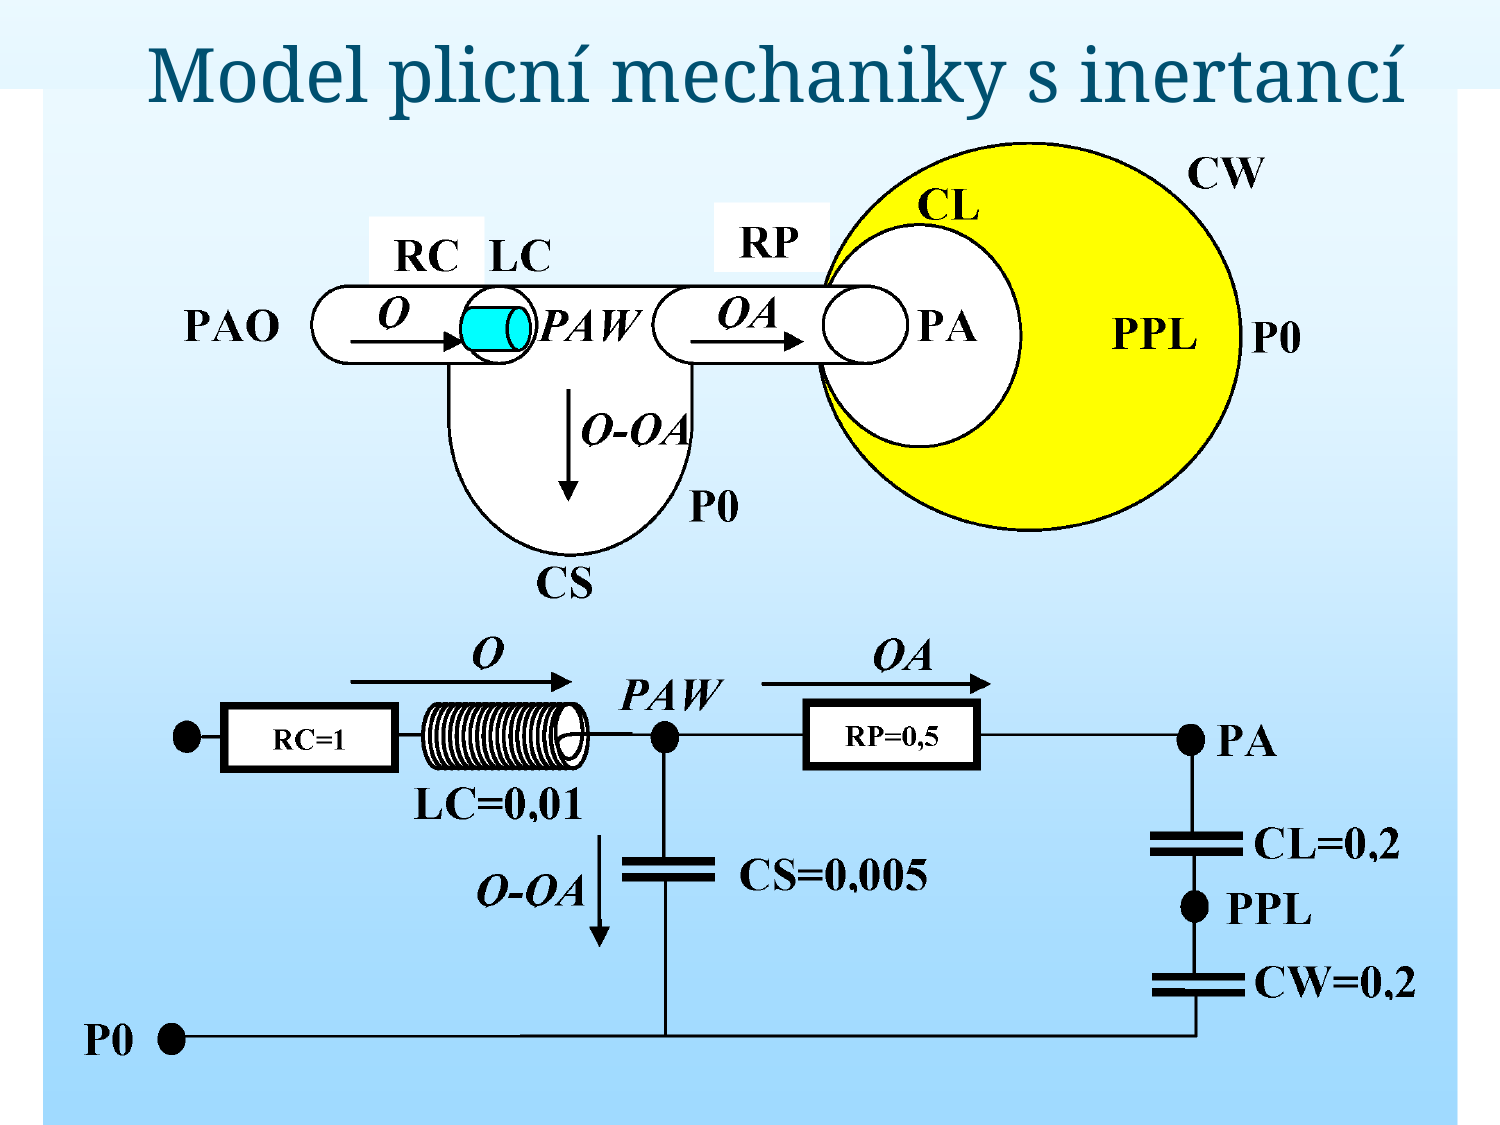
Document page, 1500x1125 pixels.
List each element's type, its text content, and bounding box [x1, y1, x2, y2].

picture [1265, 89, 1279, 97]
picture [817, 89, 831, 97]
picture [405, 89, 421, 97]
picture [272, 89, 289, 97]
picture [229, 89, 246, 98]
picture [0, 89, 1500, 1125]
title Model plicní mechaniky s inertancí [0, 0, 1500, 89]
picture [1035, 89, 1050, 99]
